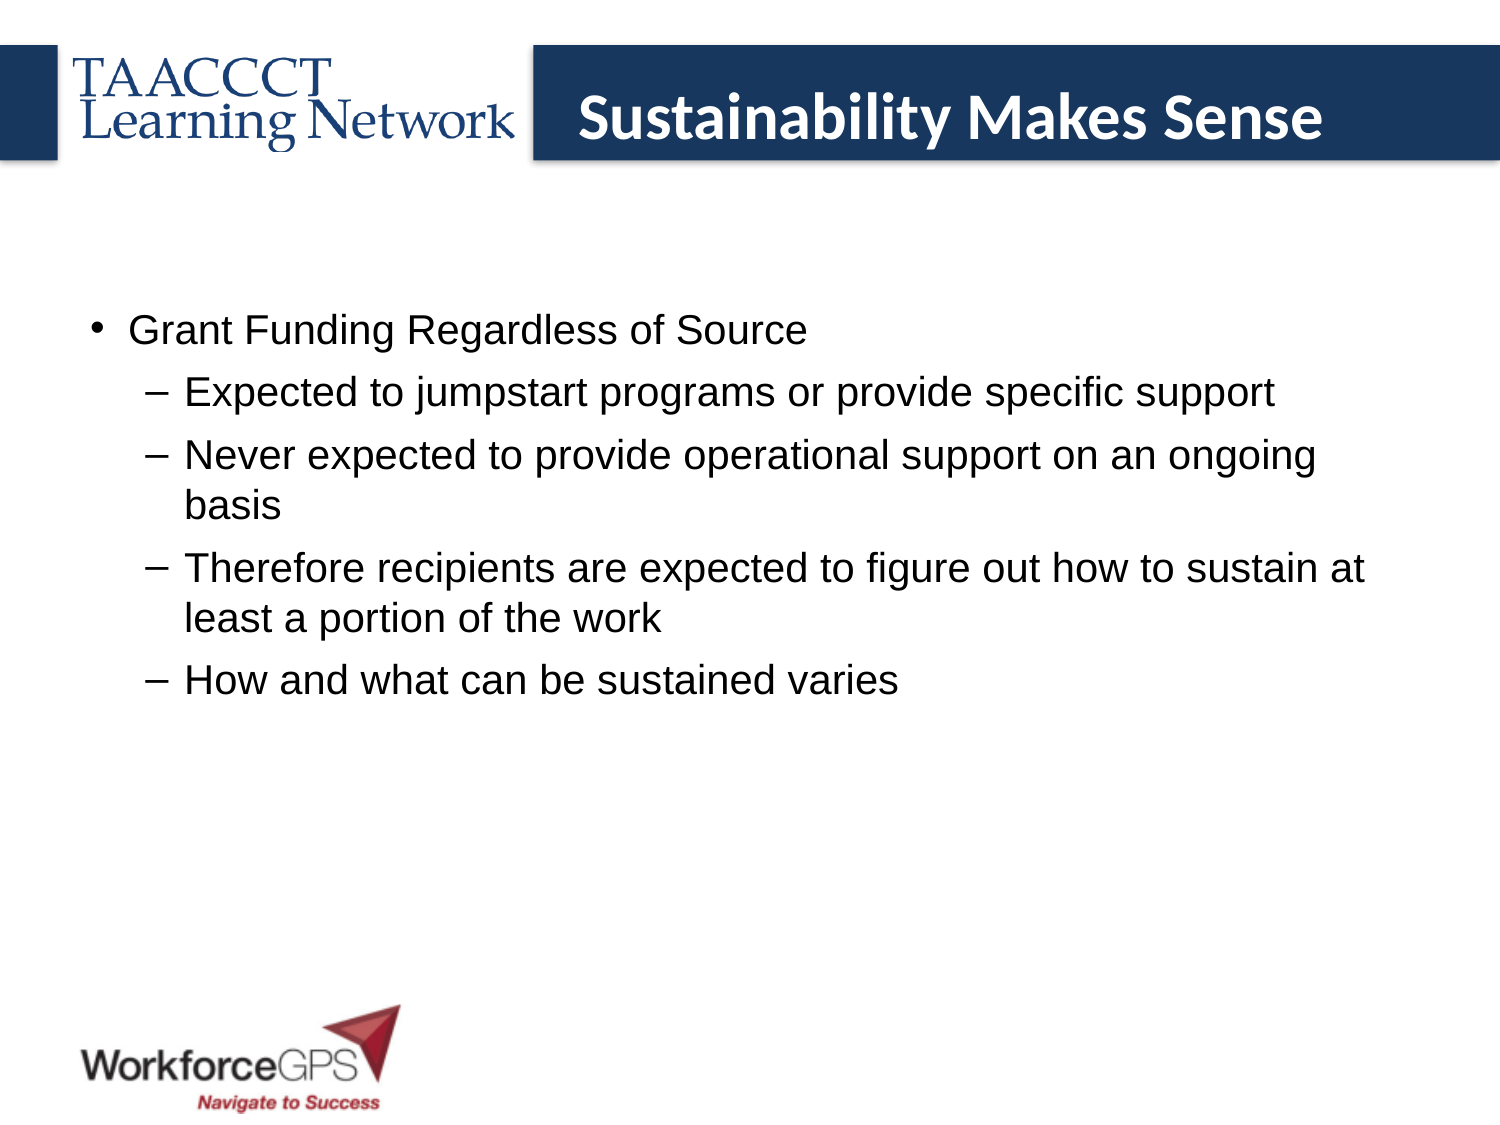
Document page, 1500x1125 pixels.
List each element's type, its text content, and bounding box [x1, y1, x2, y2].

picture [78, 1004, 404, 1114]
list Grant Funding Regardless of Source Expected to jumpstart programs or provide specific support Never expected to provide operational support on an ongoing basis Therefore recipients are expected to figure out how to sustain at least a portion of the work How and what can be sustained varies [75, 295, 1425, 902]
title Sustainability Makes Sense [563, 46, 1389, 180]
